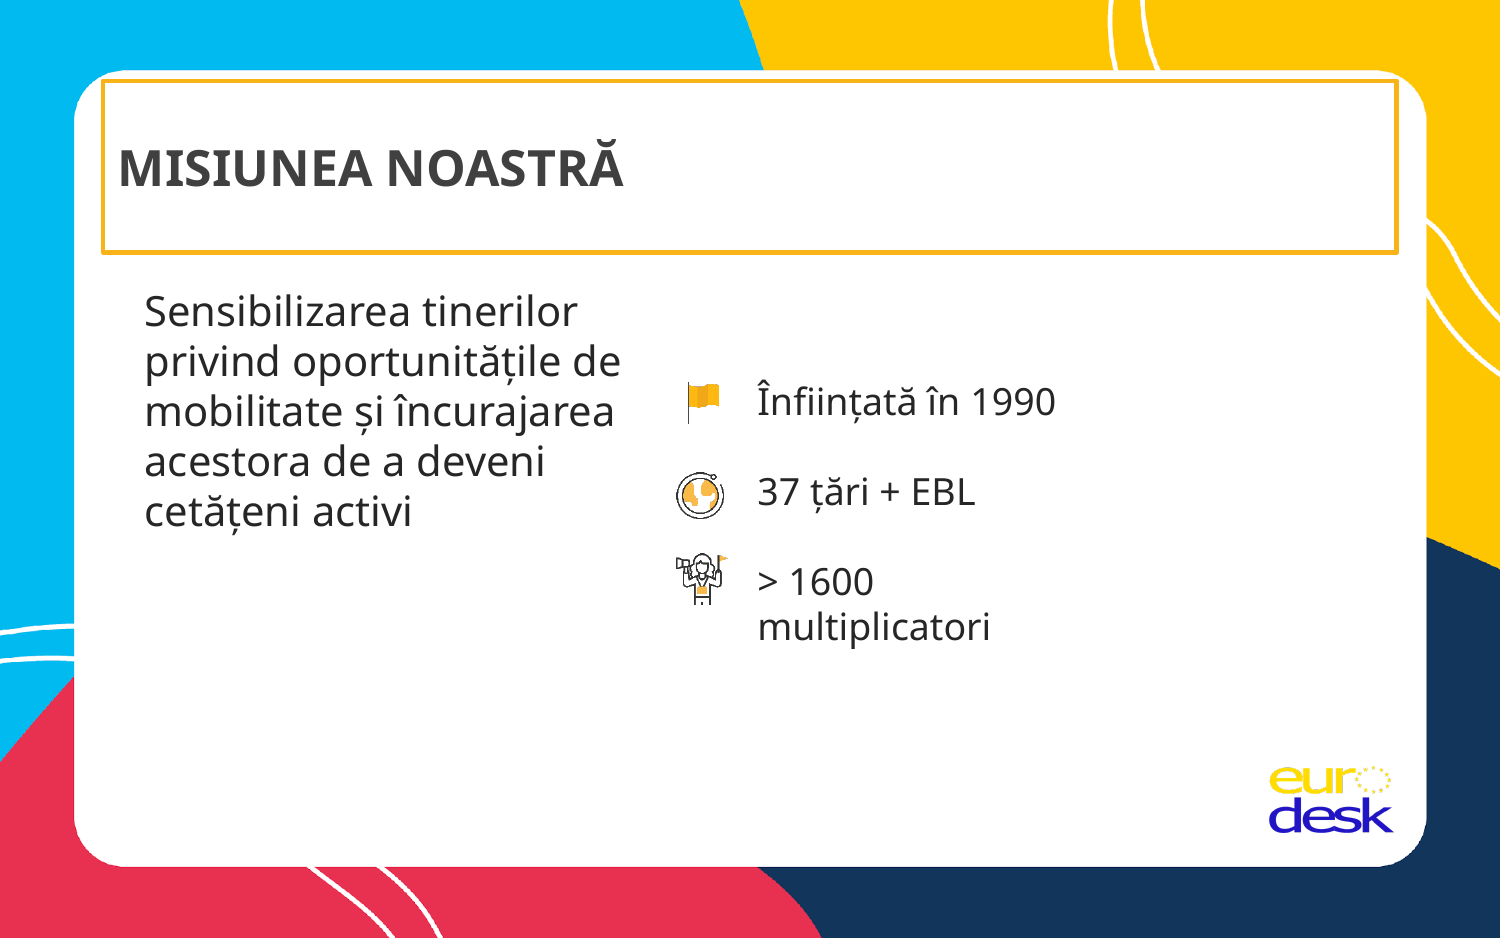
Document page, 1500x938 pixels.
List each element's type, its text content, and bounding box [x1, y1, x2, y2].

text_box Sensibilizarea tinerilor privind oportunitățile de mobilitate și încurajarea acestora de a deveni cetățeni activi [129, 277, 696, 543]
title MISIUNEA NOASTRĂ [103, 81, 1397, 253]
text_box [674, 370, 1098, 659]
picture [0, 0, 1500, 938]
